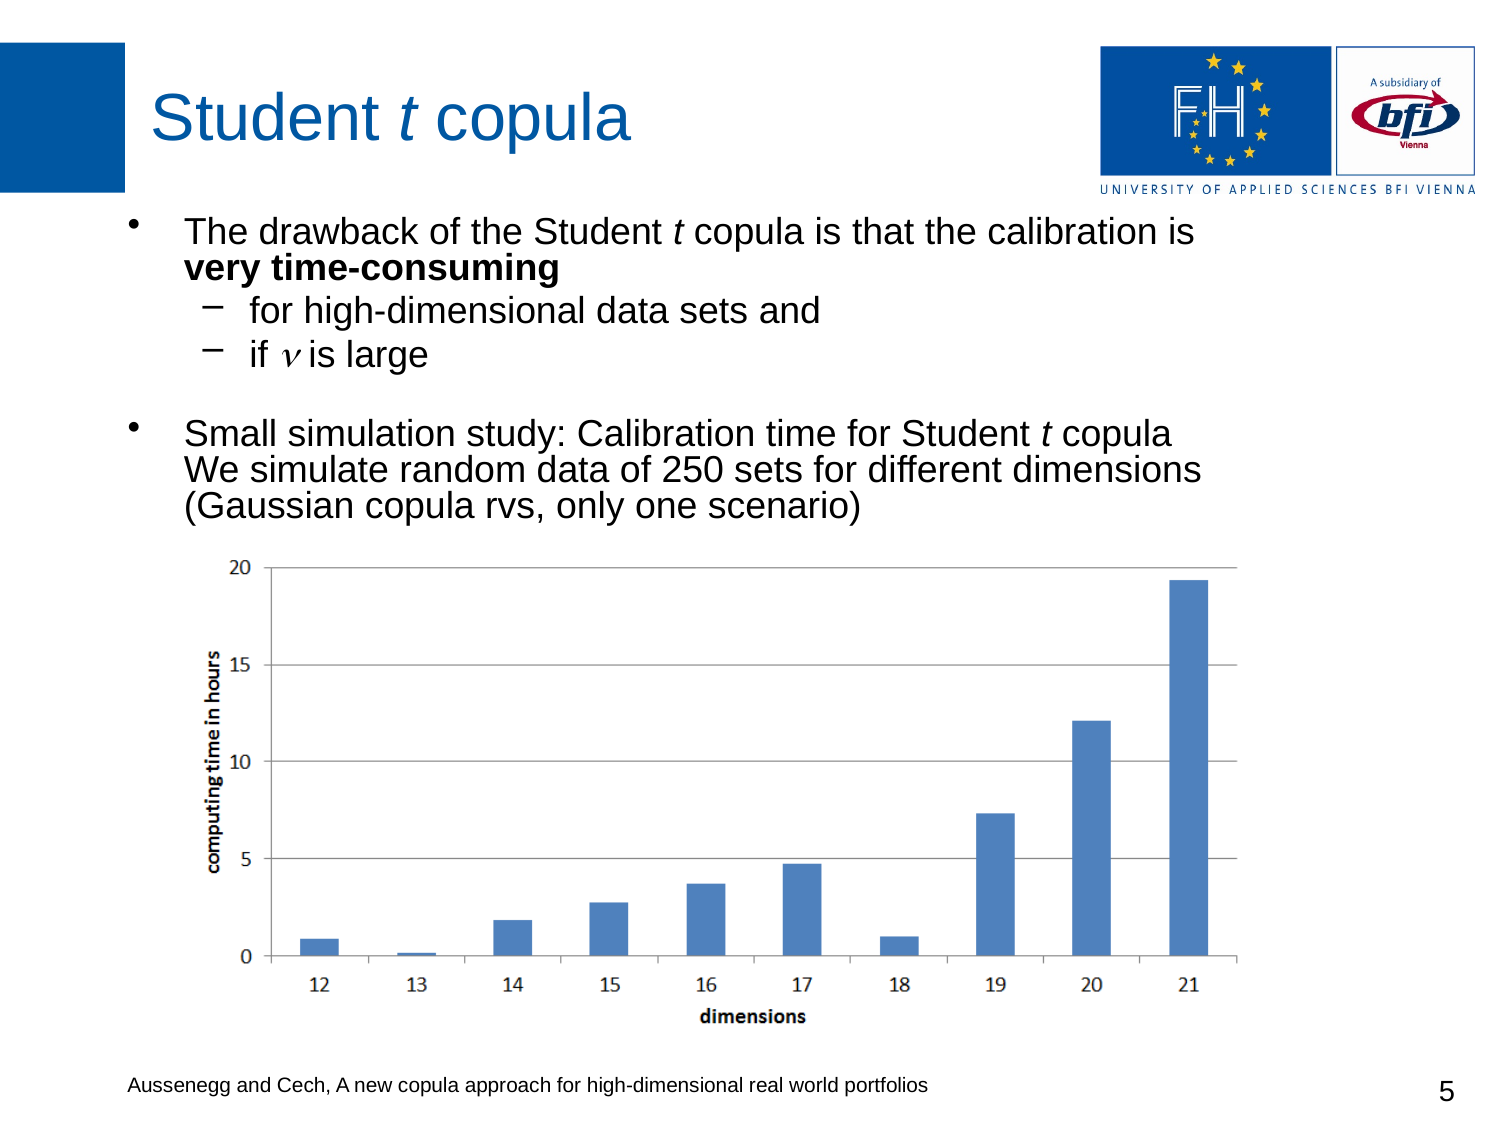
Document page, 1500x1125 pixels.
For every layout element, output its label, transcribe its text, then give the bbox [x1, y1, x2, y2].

list The drawback of the Student t copula is that the calibration is very time-consuming for high-dimensional data sets and if n is large Small simulation study: Calibration time for Student t copula We simulate random data of 250 sets for different dimensions (Gaussian copula rvs, only one scenario) [112, 208, 1447, 1125]
slide_number 5 [1447, 1064, 1471, 1107]
picture [182, 552, 1248, 1036]
title Student t copula [135, 42, 1081, 185]
picture [1100, 46, 1475, 194]
